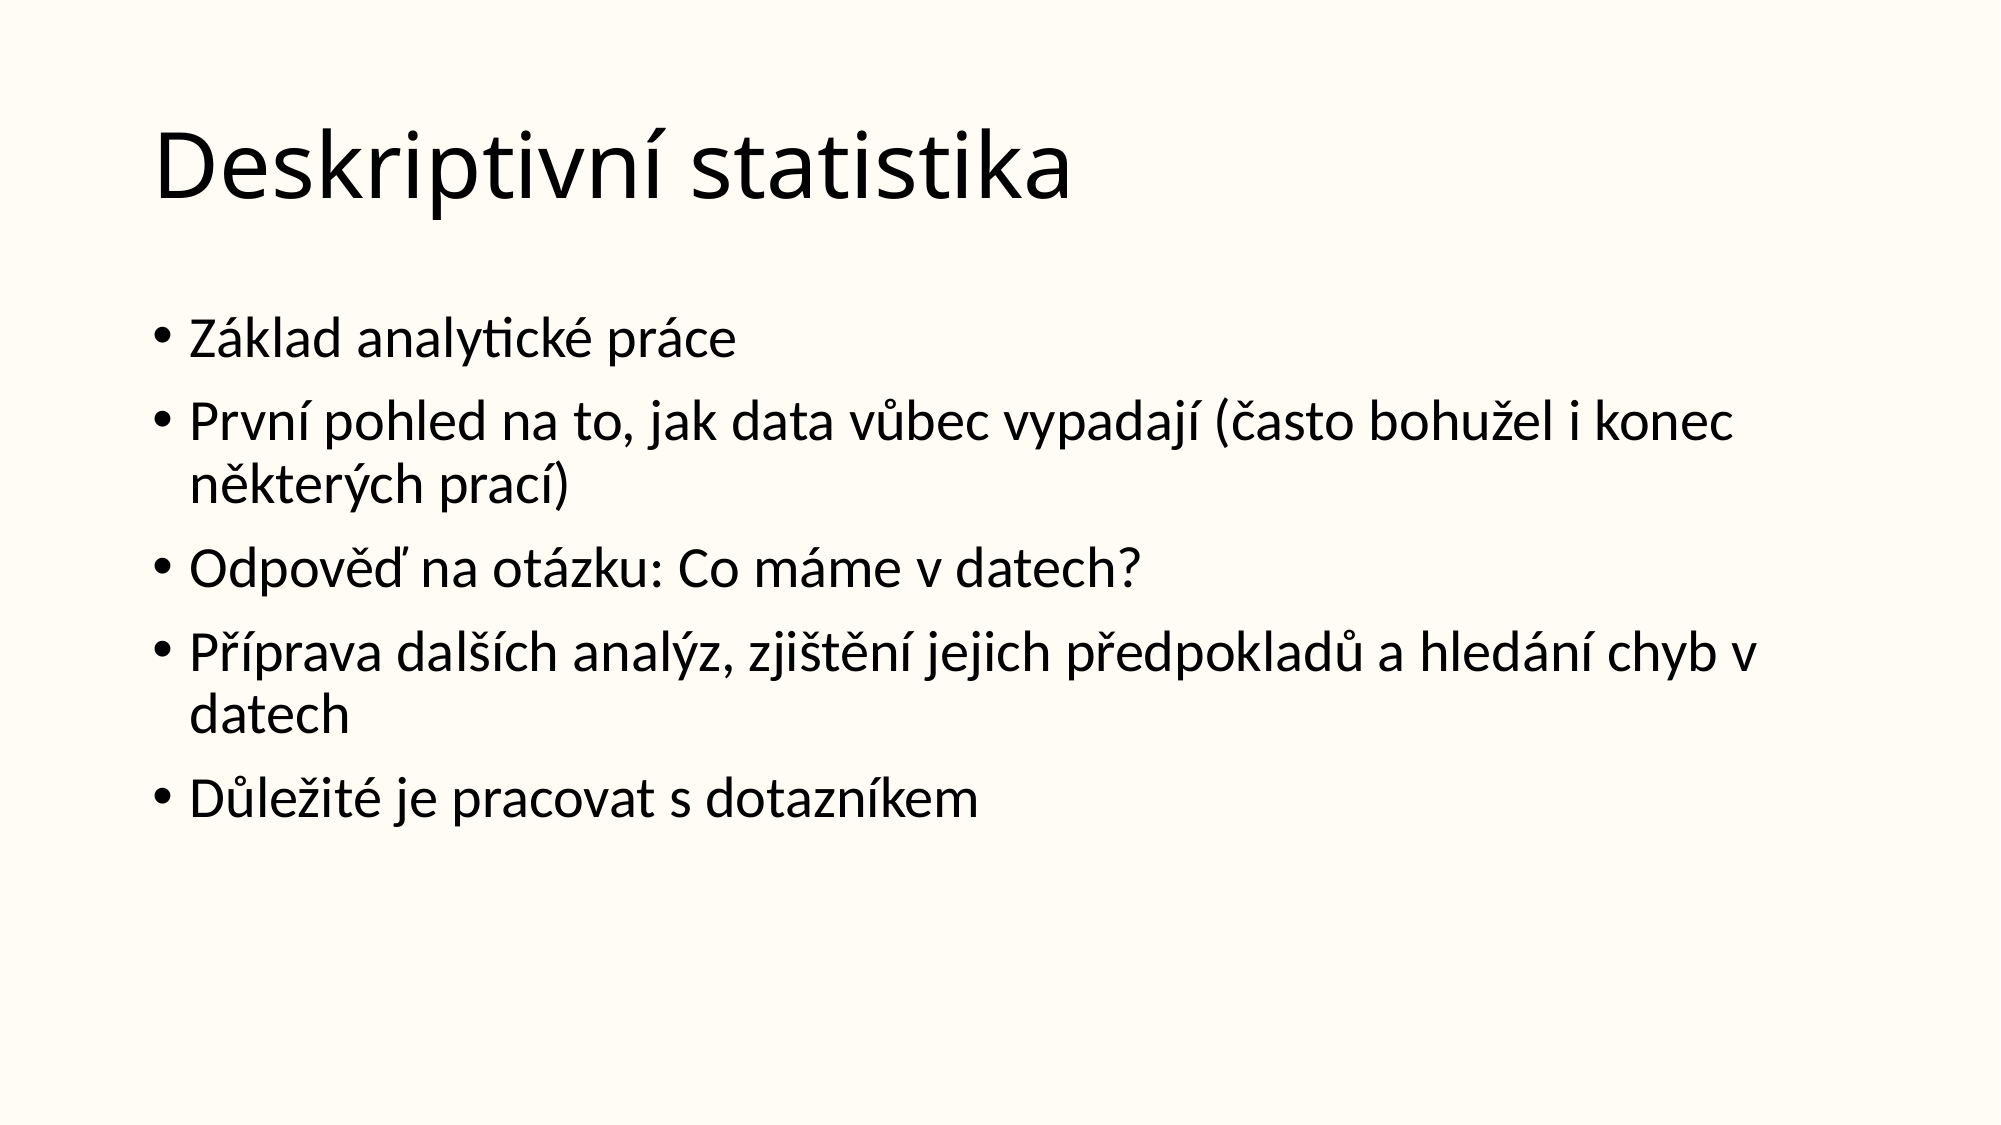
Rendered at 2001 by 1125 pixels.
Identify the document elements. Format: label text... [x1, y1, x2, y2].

list Základ analytické práce První pohled na to, jak data vůbec vypadají (často bohužel i konec některých prací) Odpověď na otázku: Co máme v datech? Příprava dalších analýz, zjištění jejich předpokladů a hledání chyb v datech Důležité je pracovat s dotazníkem [137, 299, 1863, 1014]
title Deskriptivní statistika [137, 59, 1863, 278]
